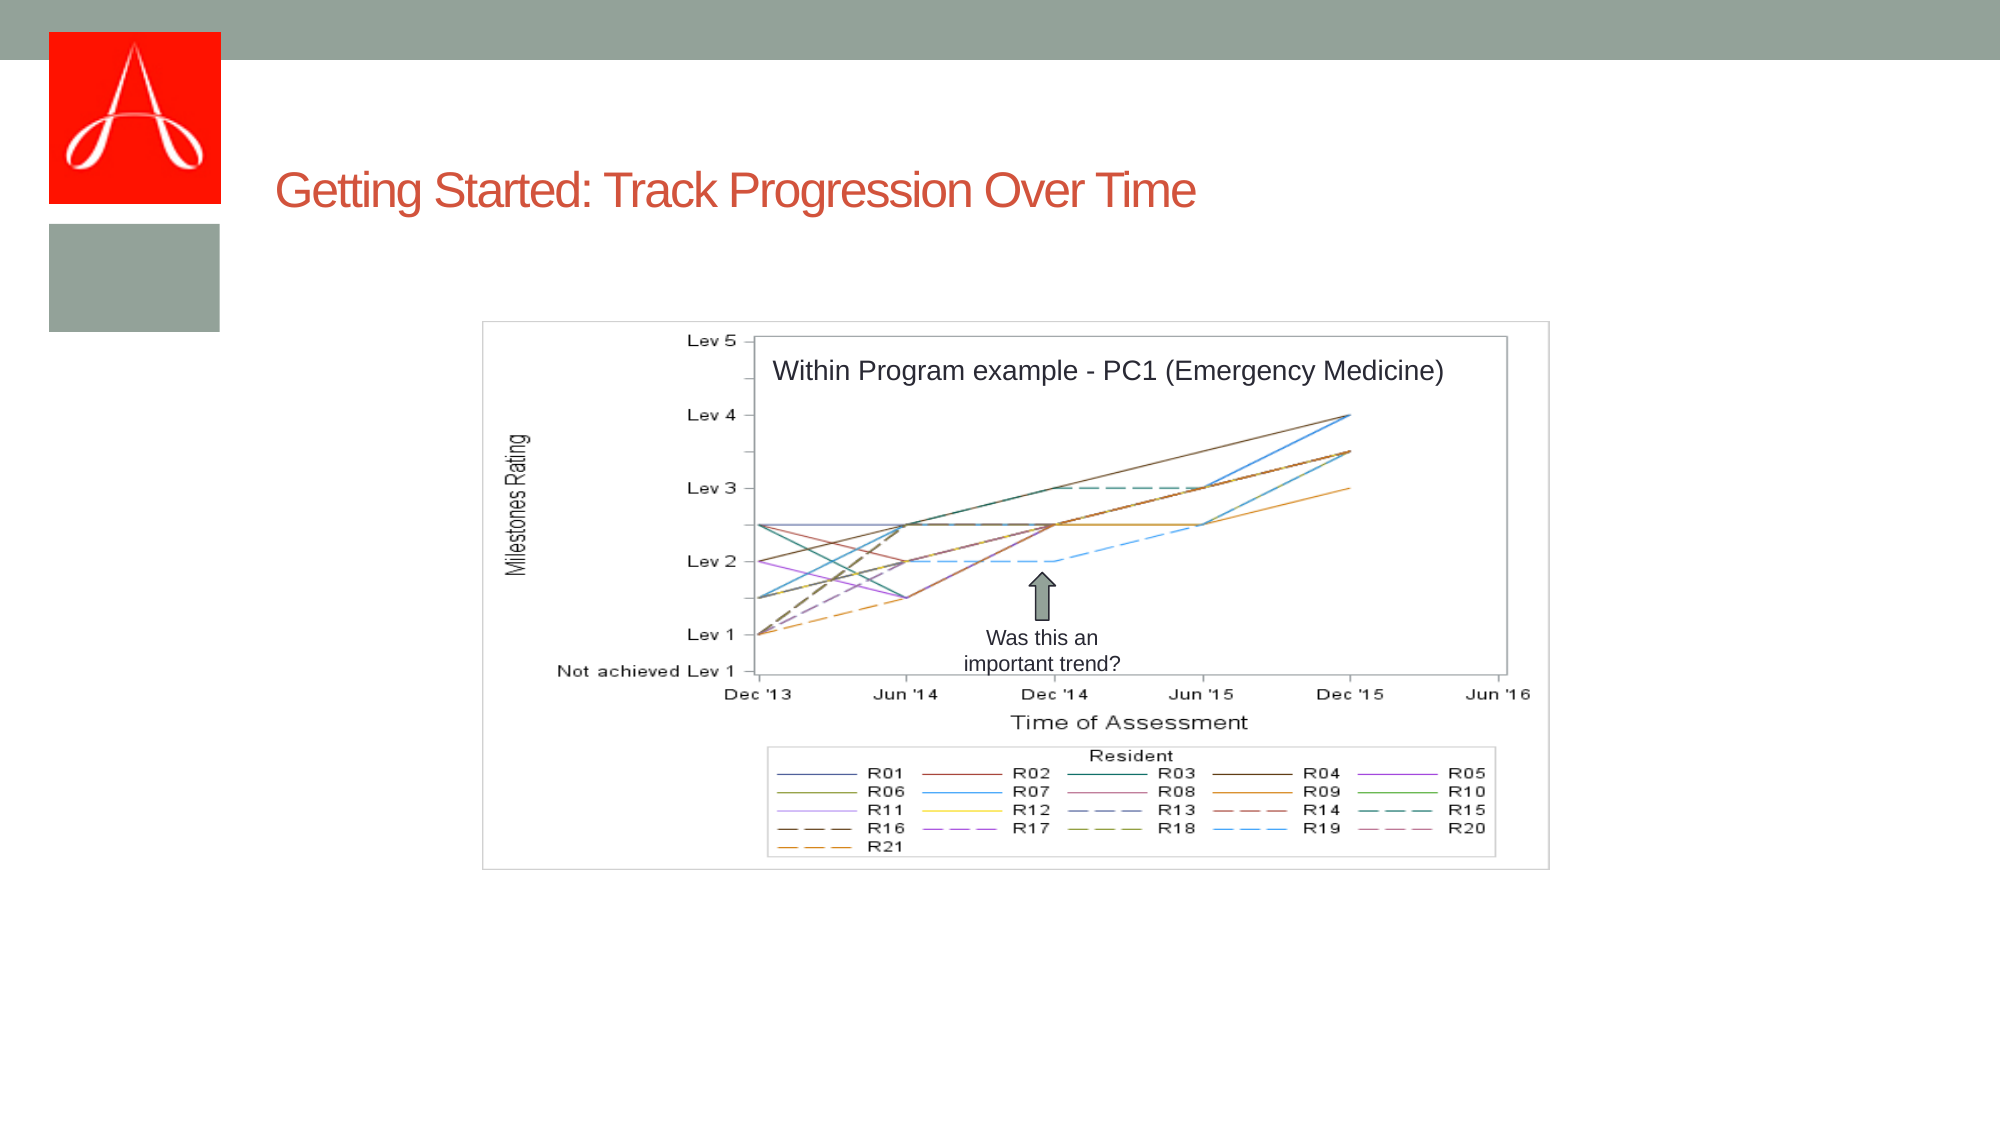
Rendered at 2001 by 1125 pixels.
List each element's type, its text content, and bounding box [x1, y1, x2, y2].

title Getting Started: Track Progression Over Time [259, 44, 1953, 331]
picture [49, 32, 221, 204]
picture [482, 321, 1551, 870]
